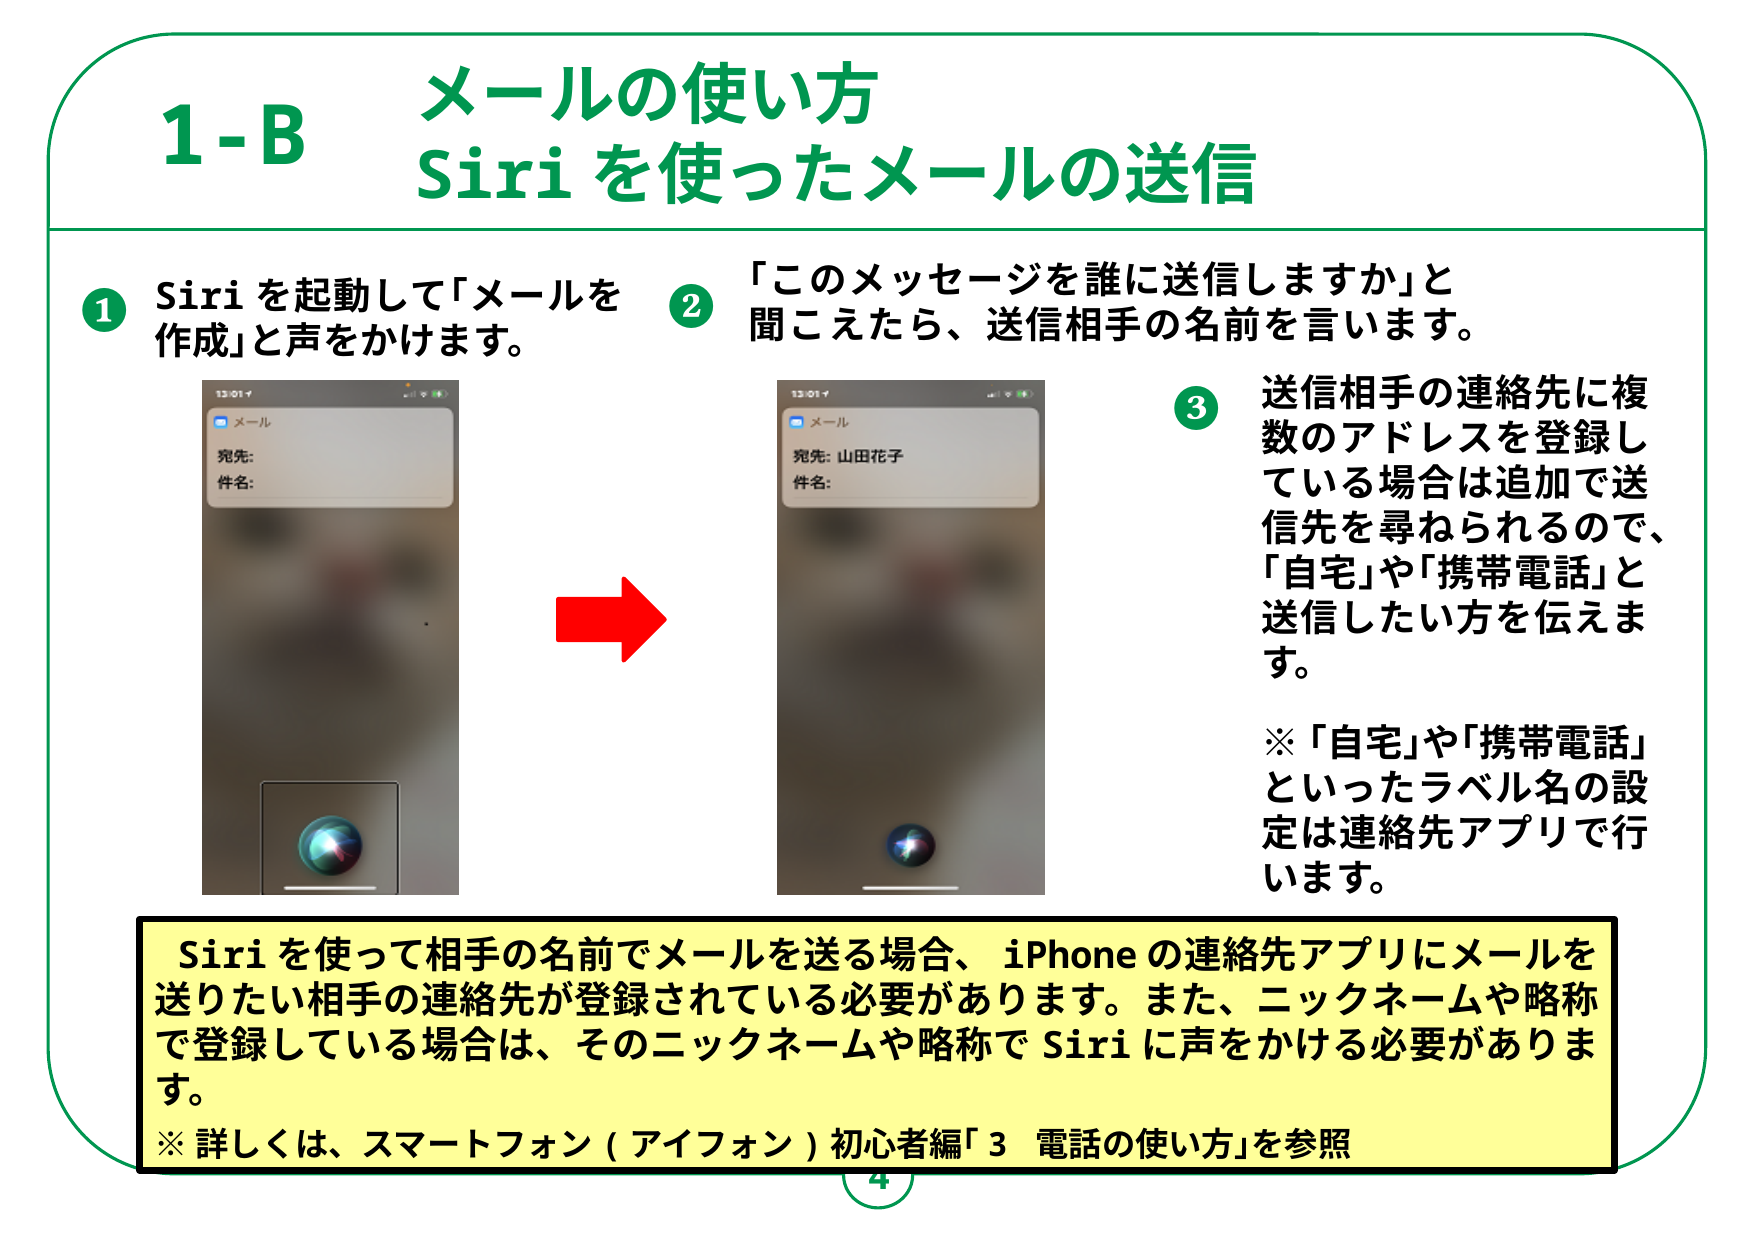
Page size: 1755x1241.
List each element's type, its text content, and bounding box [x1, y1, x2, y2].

text_box Siriを使って相手の名前でメールを送る場合、iPhoneの連絡先アプリにメールを送りたい相手の連絡先が登録されている必要があります。また、ニックネームや略称で登録している場合は、そのニックネームや略称でSiriに声をかける必要があります。 ※詳しくは、スマートフォン(アイフォン)初心者編｢3 電話の使い方｣を参照 [139, 918, 1615, 1171]
text_box ❶ [64, 257, 155, 353]
text_box ❷ [651, 253, 742, 349]
text_box Siriを起動して｢メールを作成｣と声をかけます。 [139, 264, 640, 370]
picture [201, 379, 459, 895]
picture [776, 379, 1045, 895]
text_box ❸ [1156, 355, 1247, 530]
text_box 1-B [143, 73, 323, 189]
text_box ｢このメッセージを誰に送信しますか｣と聞こえたら、送信相手の名前を言います。 [734, 248, 1473, 354]
text_box 送信相手の連絡先に複数のアドレスを登録している場合は追加で送信先を尋ねられるので、｢自宅｣や｢携帯電話｣と送信したい方を伝えます。 ※｢自宅｣や｢携帯電話｣といったラベル名の設定は連絡先アプリで行います。 [1246, 345, 1665, 907]
text_box メールの使い方 Siriを使ったメールの送信 [414, 51, 1714, 212]
text_box [556, 576, 667, 663]
